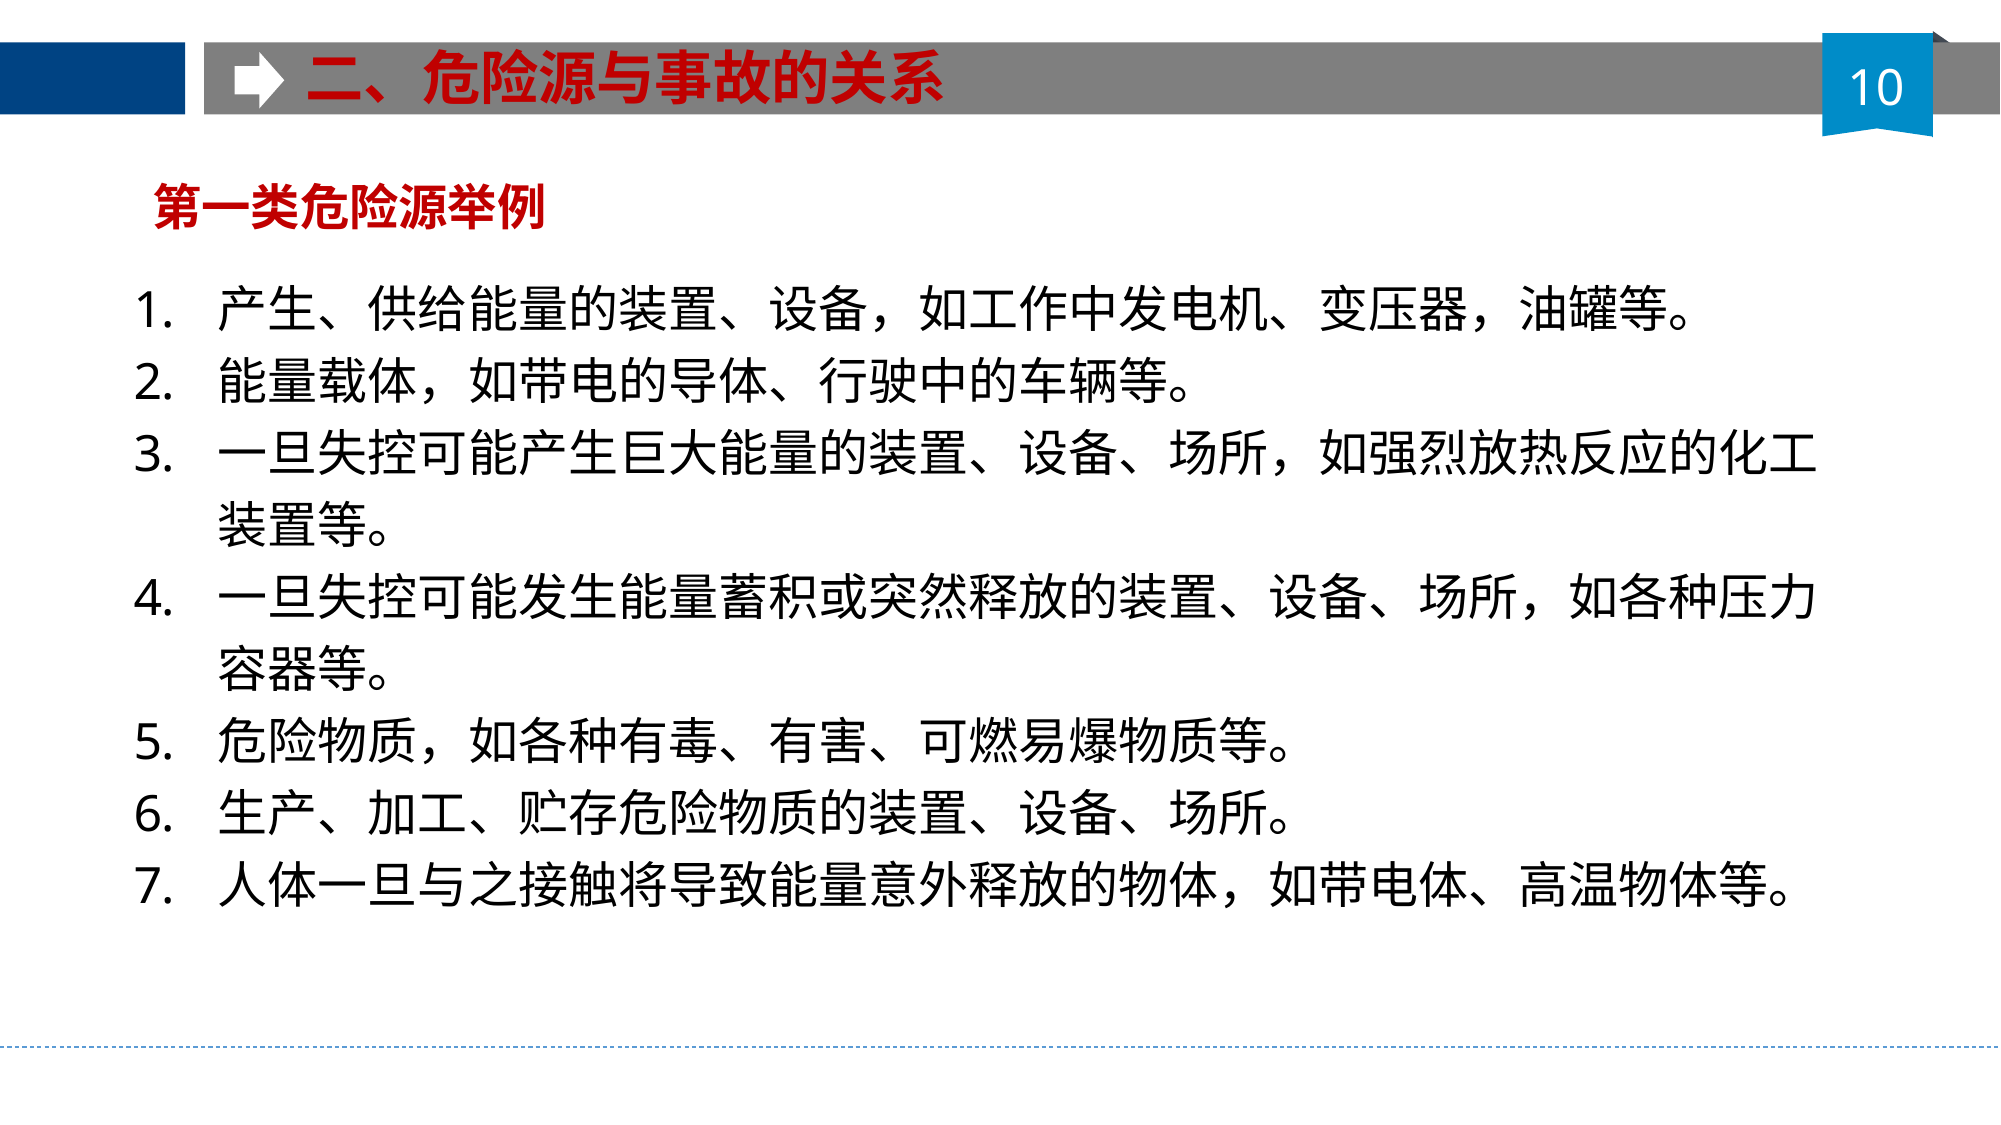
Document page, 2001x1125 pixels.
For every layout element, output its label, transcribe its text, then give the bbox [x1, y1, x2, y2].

text_box 二、危险源与事故的关系 [290, 34, 1807, 119]
text_box 10 [1804, 48, 1947, 108]
list 产生、供给能量的装置、设备，如工作中发电机、变压器，油罐等。 能量载体，如带电的导体、行驶中的车辆等。 一旦失控可能产生巨大能量的装置、设备、场所，如强烈放热反应的化工装置等。 一旦失控可能发生能量蓄积或突然释放的装置、设备、场所，如各种压力容器等。 危险物质，如各种有毒、有害、可燃易爆物质等。 生产、加工、贮存危险物质的装置、设备、场所。 人体一旦与之接触将导致能量意外释放的物体，如带电体、高温物体等。 [118, 258, 1844, 973]
title 第一类危险源举例 [137, 166, 1508, 247]
